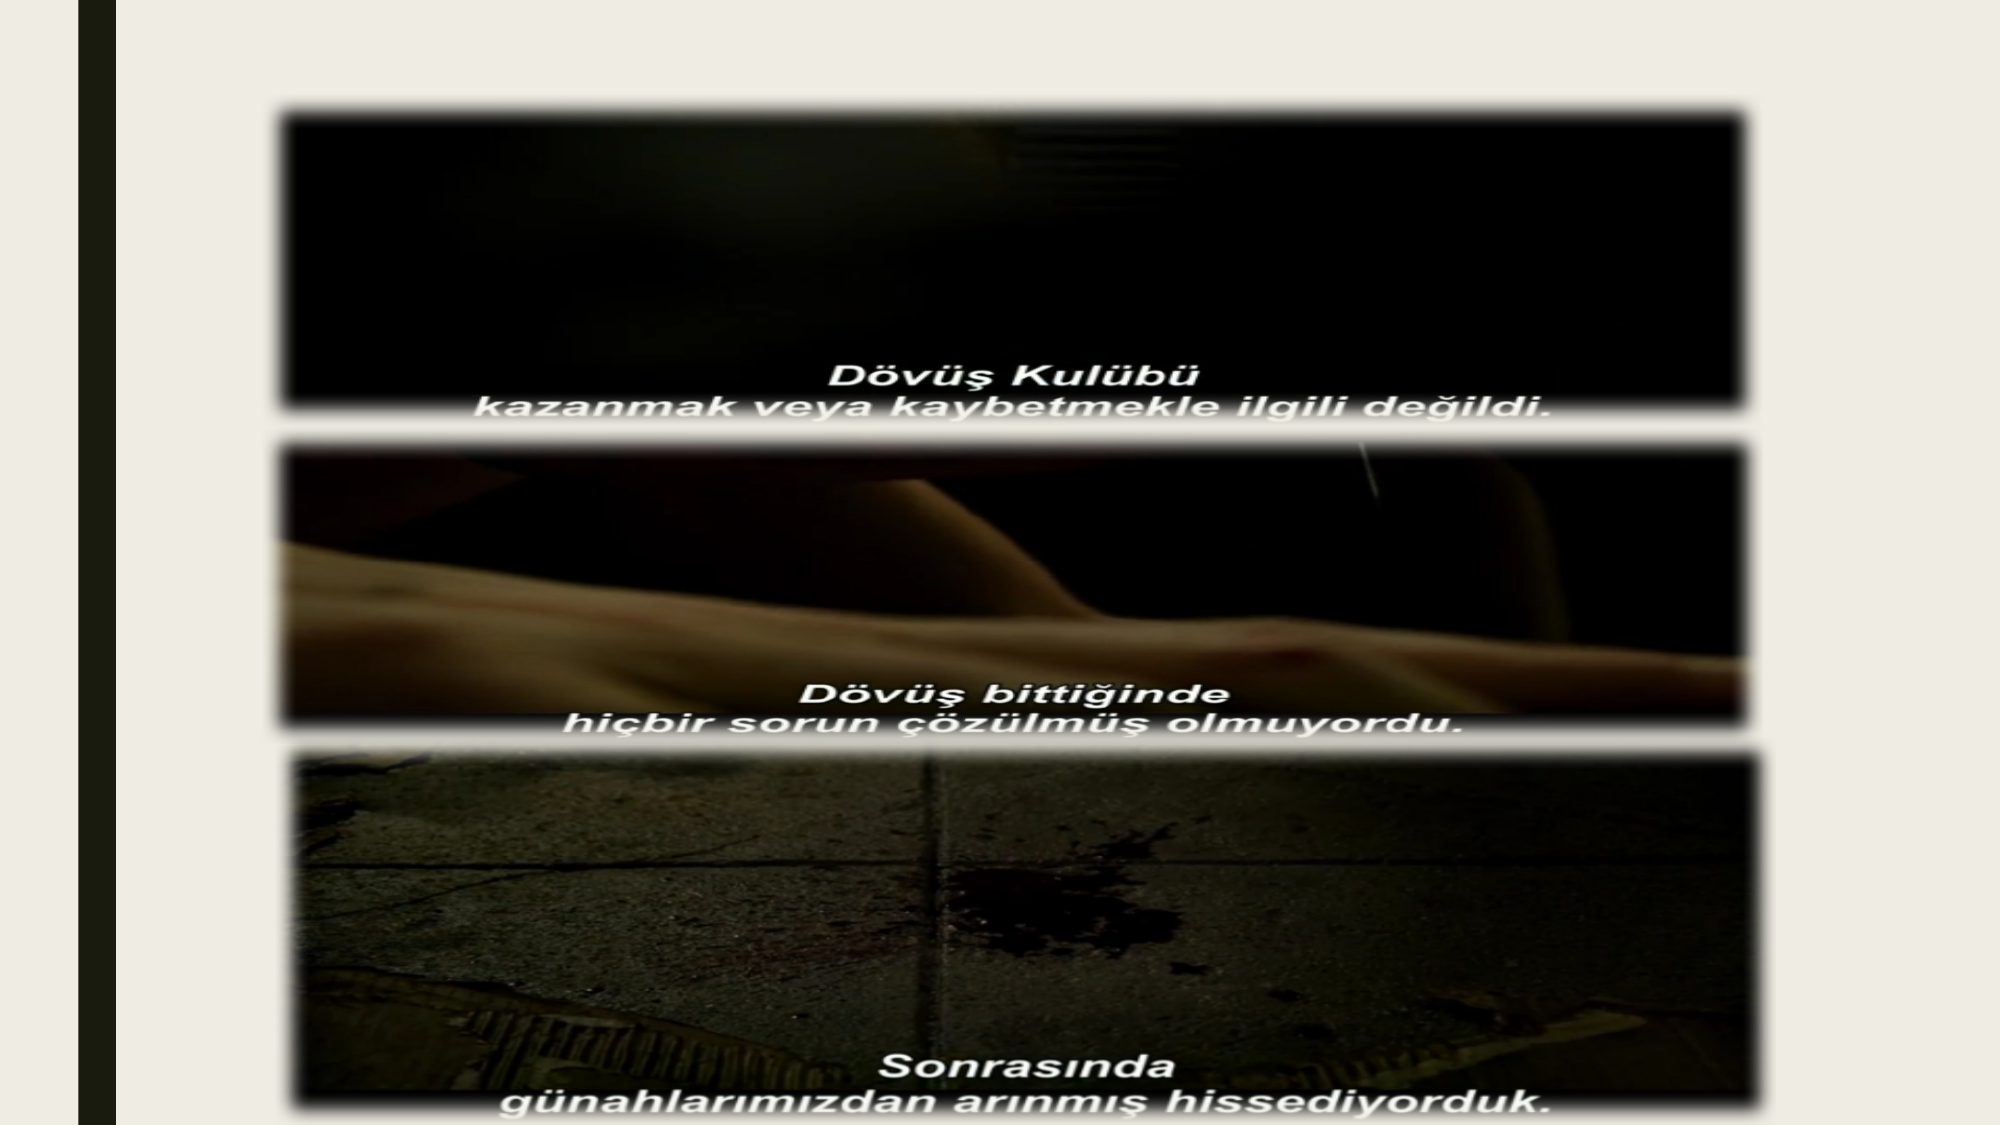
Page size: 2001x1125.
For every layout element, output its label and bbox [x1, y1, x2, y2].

picture [262, 94, 1775, 1125]
